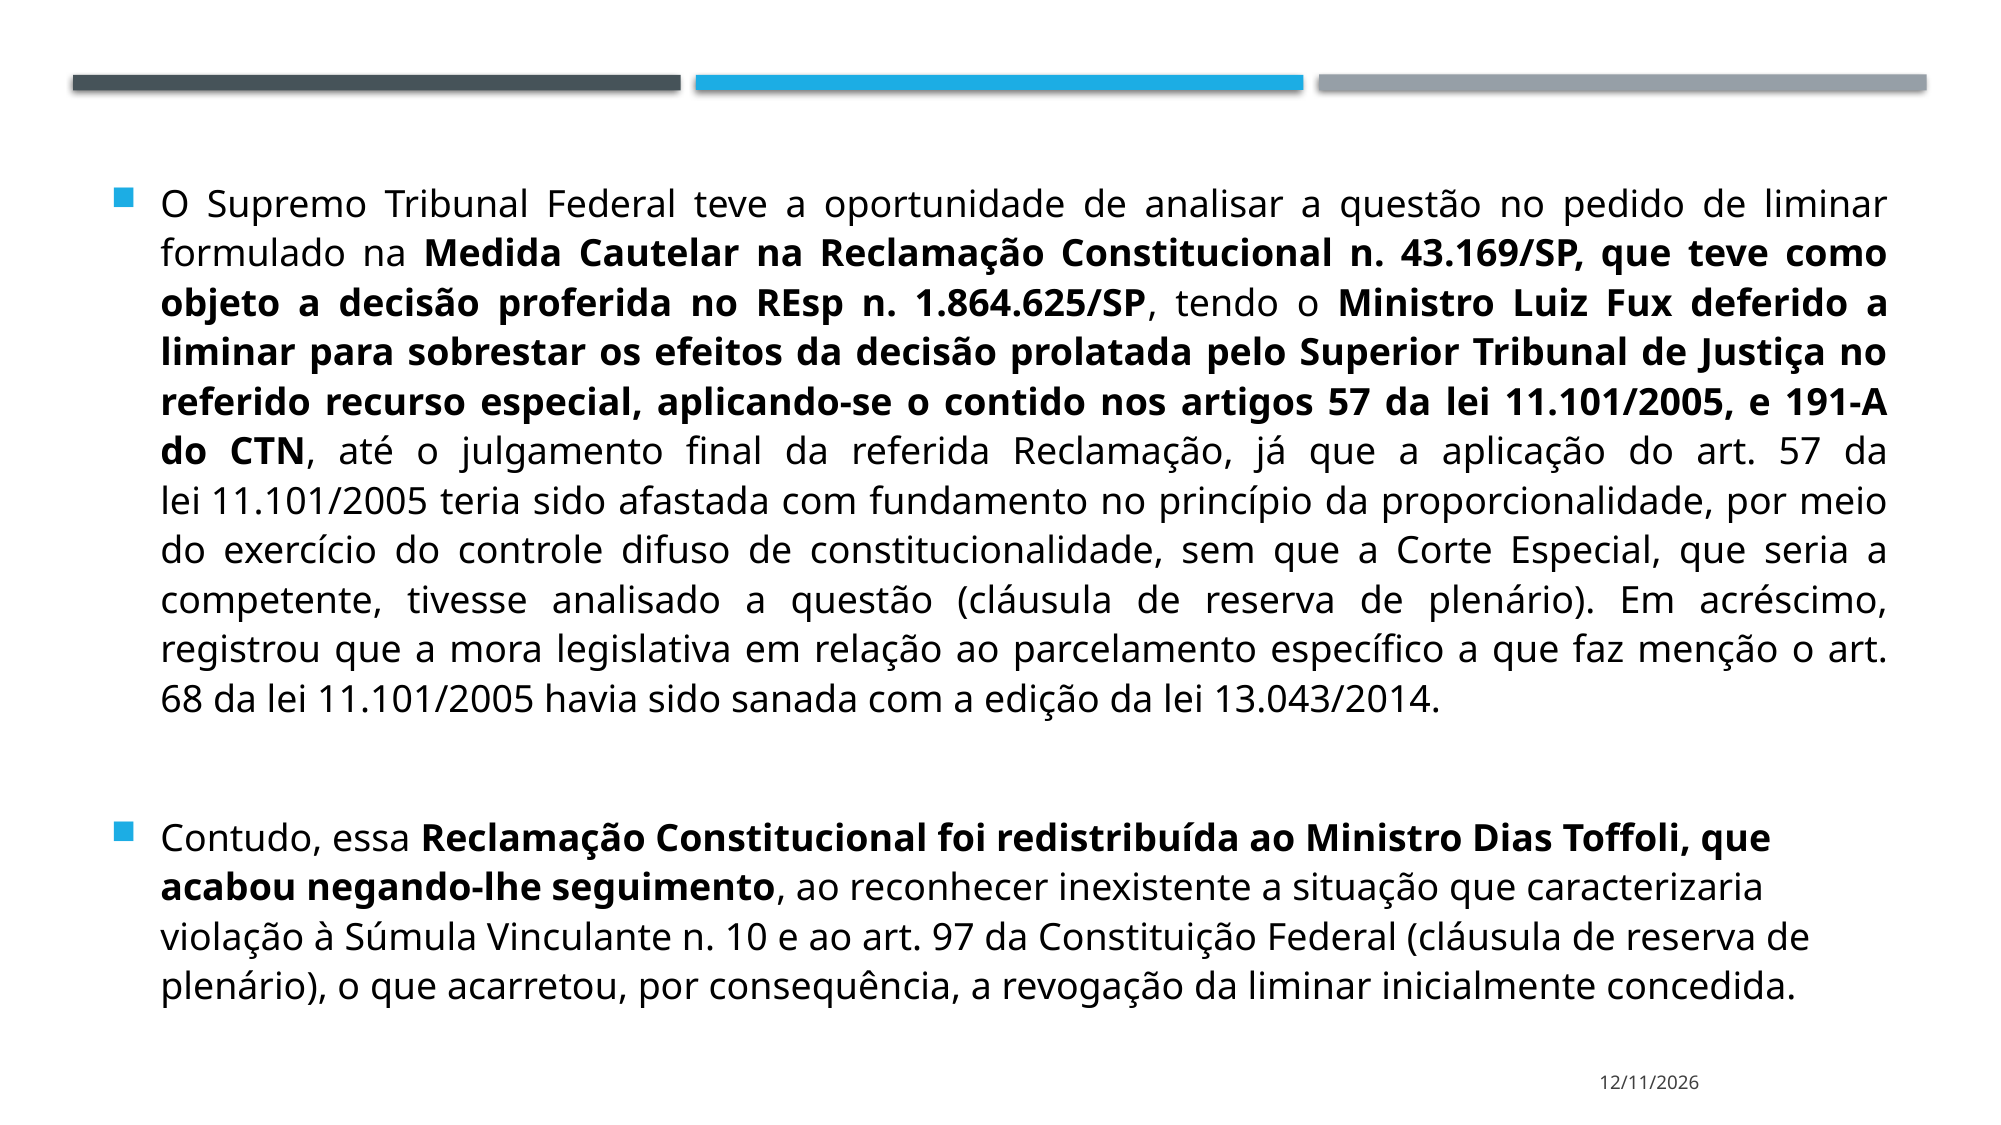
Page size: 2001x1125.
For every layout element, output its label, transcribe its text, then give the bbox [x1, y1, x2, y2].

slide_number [1247, 1053, 1715, 1114]
list O Supremo Tribunal Federal teve a oportunidade de analisar a questão no pedido de liminar formulado na Medida Cautelar na Reclamação Constitucional n. 43.169/SP, que teve como objeto a decisão proferida no REsp n. 1.864.625/SP, tendo o Ministro Luiz Fux deferido a liminar para sobrestar os efeitos da decisão prolatada pelo Superior Tribunal de Justiça no referido recurso especial, aplicando-se o contido nos artigos 57 da lei 11.101/2005, e 191-A do CTN, até o julgamento final da referida Reclamação, já que a aplicação do art. 57 da lei 11.101/2005 teria sido afastada com fundamento no princípio da proporcionalidade, por meio do exercício do controle difuso de constitucionalidade, sem que a Corte Especial, que seria a competente, tivesse analisado a questão (cláusula de reserva de plenário). Em acréscimo, registrou que a mora legislativa em relação ao parcelamento específico a que faz menção o art. 68 da lei 11.101/2005 havia sido sanada com a edição da lei 13.043/2014. Contudo, essa Reclamação Constitucional foi redistribuída ao Ministro Dias Toffoli, que acabou negando-lhe seguimento, ao reconhecer inexistente a situação que caracterizaria violação à Súmula Vinculante n. 10 e ao art. 97 da Constituição Federal (cláusula de reserva de plenário), o que acarretou, por consequência, a revogação da liminar inicialmente concedida. [95, 108, 1905, 1074]
